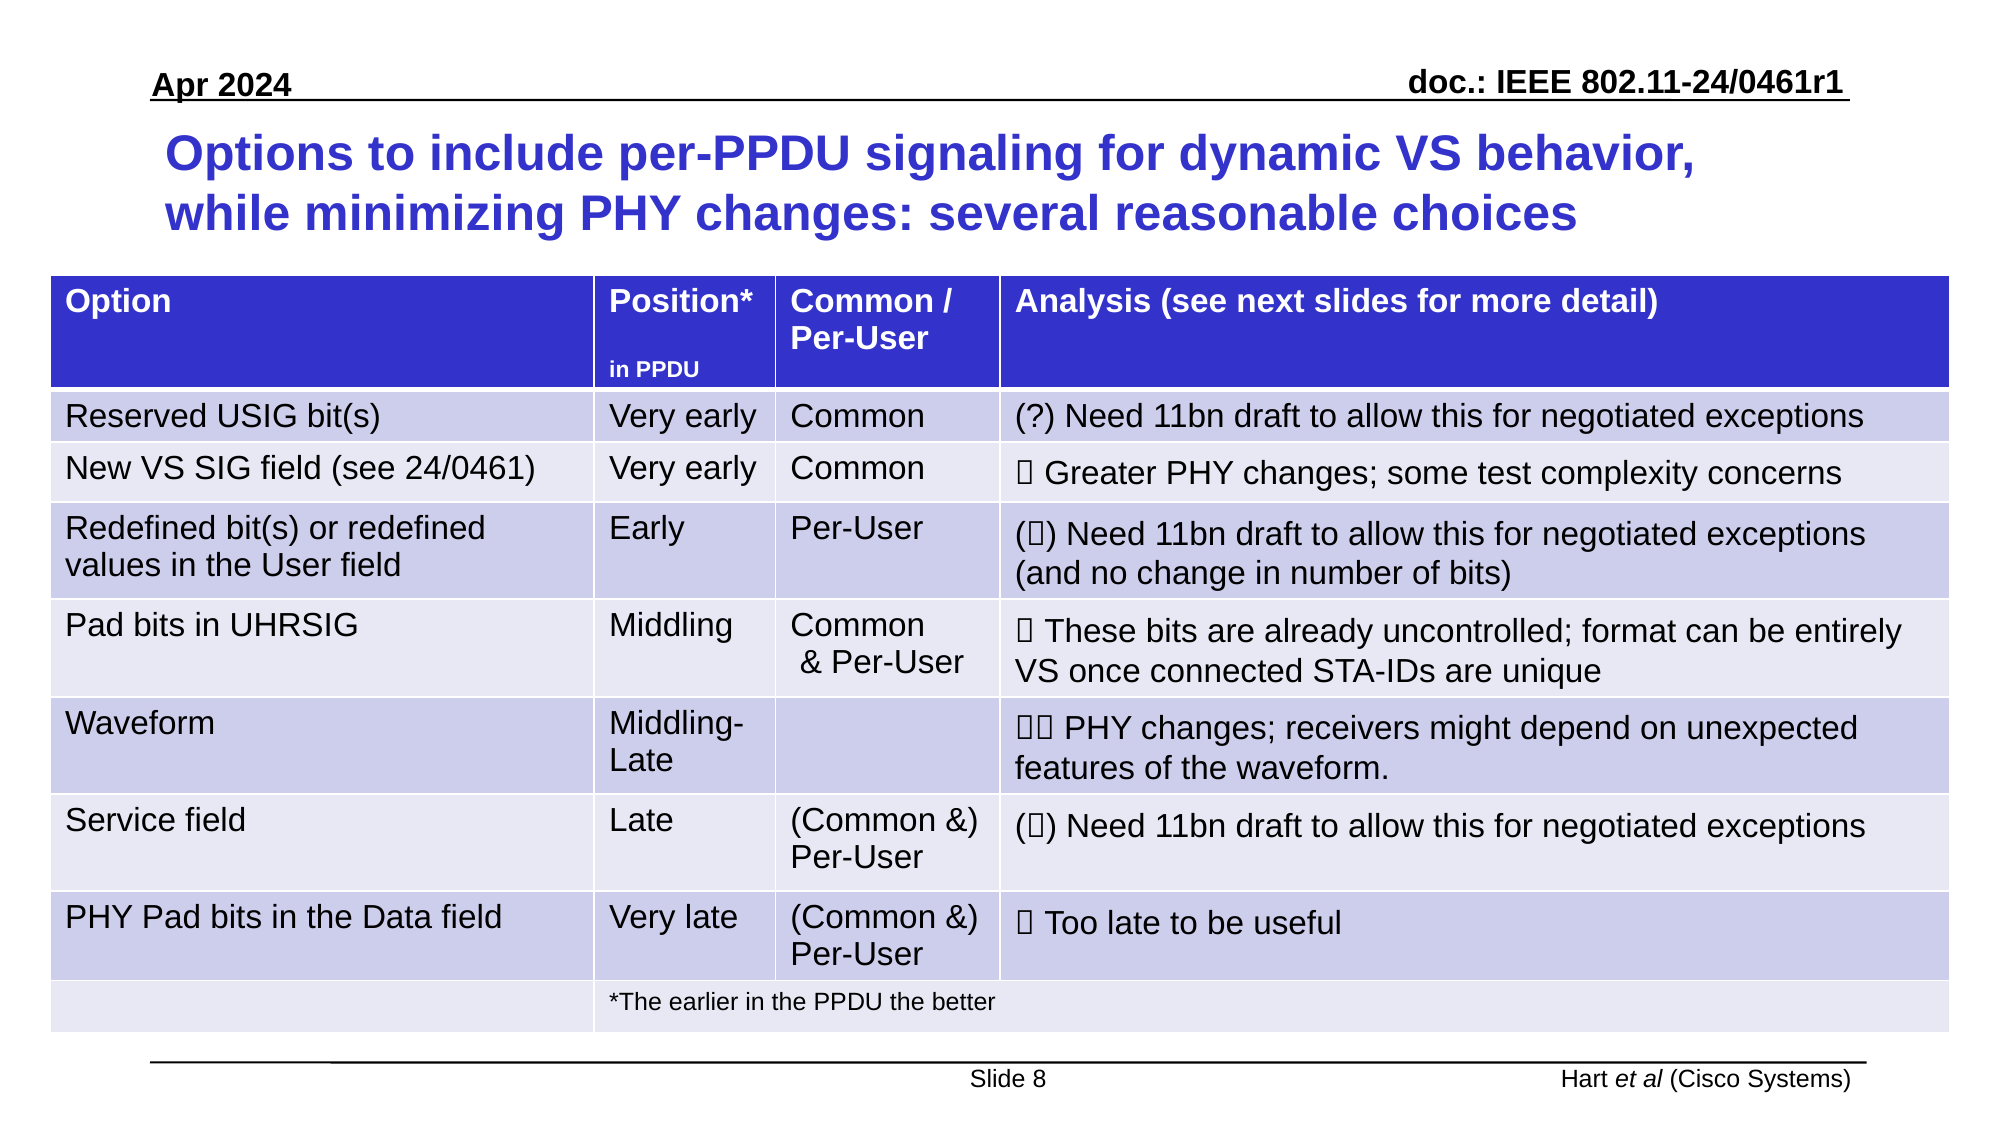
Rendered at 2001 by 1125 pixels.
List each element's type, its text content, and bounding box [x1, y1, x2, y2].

table_header Common / Per-User [776, 276, 999, 387]
title Options to include per-PPDU signaling for dynamic VS behavior, while minimizing PHY changes: several reasonable choices [150, 112, 1850, 274]
table_cell  Too late to be useful [1001, 892, 1949, 980]
table_cell New VS SIG field (see 24/0461) [51, 443, 593, 501]
table_cell (Common &) Per-User [776, 892, 999, 980]
table_cell Redefined bit(s) or redefined values in the User field [51, 503, 593, 598]
table_cell Per-User [776, 503, 999, 598]
table_cell [776, 698, 999, 793]
table_cell () Need 11bn draft to allow this for negotiated exceptions [1001, 795, 1949, 890]
table_cell Middling [595, 600, 775, 696]
table_cell Middling-Late [595, 698, 775, 793]
table_cell Reserved USIG bit(s) [51, 392, 593, 441]
table_cell PHY Pad bits in the Data field [51, 892, 593, 980]
slide_number Slide 8 [961, 1061, 1056, 1093]
table_header Position* in PPDU [595, 276, 775, 387]
table_cell Very early [595, 392, 775, 441]
table_cell Pad bits in UHRSIG [51, 600, 593, 696]
table_cell Early [595, 503, 775, 598]
table_header Option [51, 276, 593, 387]
table_cell (Common &) Per-User [776, 795, 999, 890]
table_cell  Greater PHY changes; some test complexity concerns [1001, 443, 1949, 501]
table_cell Common & Per-User [776, 600, 999, 696]
table_header Analysis (see next slides for more detail) [1001, 276, 1949, 387]
table_cell Waveform [51, 698, 593, 793]
table_cell *The earlier in the PPDU the better [595, 981, 1949, 1032]
table_cell () Need 11bn draft to allow this for negotiated exceptions (and no change in number of bits) [1001, 503, 1949, 598]
table_cell (?) Need 11bn draft to allow this for negotiated exceptions [1001, 392, 1949, 441]
table_cell Late [595, 795, 775, 890]
footer Hart et al (Cisco Systems) [1233, 1062, 1867, 1093]
table_cell  These bits are already uncontrolled; format can be entirely VS once connected STA-IDs are unique [1001, 600, 1949, 696]
table_cell Common [776, 392, 999, 441]
table_cell Service field [51, 795, 593, 890]
table_cell  PHY changes; receivers might depend on unexpected features of the waveform. [1001, 698, 1949, 793]
table_cell Common [776, 443, 999, 501]
table_cell Very early [595, 443, 775, 501]
table_cell Very late [595, 892, 775, 980]
table_cell [51, 981, 593, 1032]
